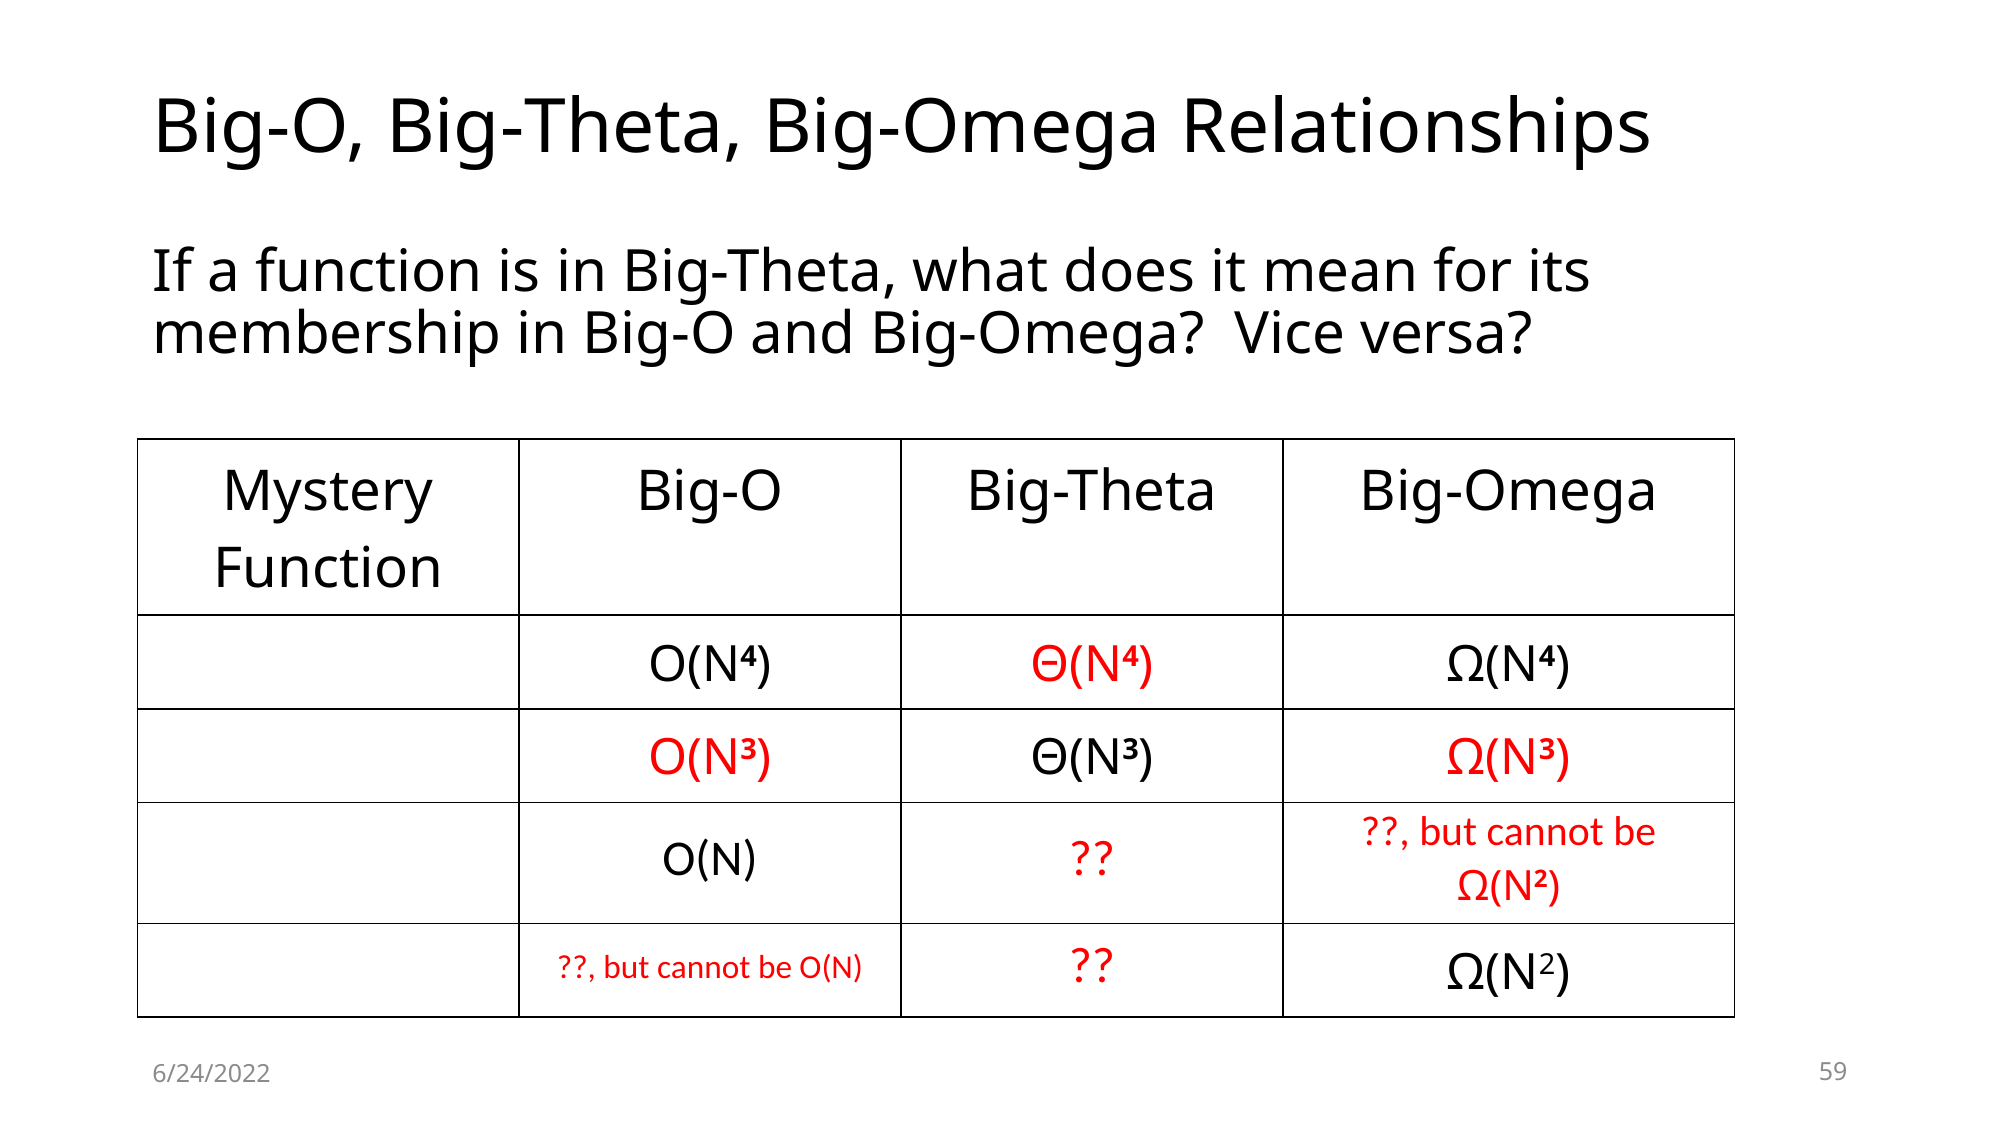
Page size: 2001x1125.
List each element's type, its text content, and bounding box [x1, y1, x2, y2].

table_cell O(N3) [520, 710, 900, 802]
table_header Mystery Function [138, 440, 518, 614]
table_cell O(N4) [520, 616, 900, 708]
table_cell ??, but cannot be Ω(N2) [1284, 803, 1734, 923]
table_cell [138, 924, 518, 1016]
table_cell [138, 710, 518, 802]
table_cell Θ(N3) [902, 710, 1282, 802]
table_cell [138, 616, 518, 708]
list If a function is in Big-Theta, what does it mean for its membership in Big-O and Big-Omega? Vice versa? [137, 233, 1863, 420]
table_cell ??, but cannot be O(N) [520, 924, 900, 1016]
slide_number 59 [1412, 1042, 1863, 1103]
table_header Big-O [520, 440, 900, 614]
table_cell [138, 803, 518, 923]
table_cell Ω(N2) [1284, 924, 1734, 1016]
title Big-O, Big-Theta, Big-Omega Relationships [137, 59, 1863, 198]
table_cell ?? [902, 803, 1282, 923]
table_cell Θ(N4) [902, 616, 1282, 708]
table_header Big-Omega [1284, 440, 1734, 614]
table_header Big-Theta [902, 440, 1282, 614]
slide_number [137, 1042, 588, 1103]
table_cell O(N) [520, 803, 900, 923]
table_cell Ω(N4) [1284, 616, 1734, 708]
table_cell ?? [902, 924, 1282, 1016]
table_cell Ω(N3) [1284, 710, 1734, 802]
